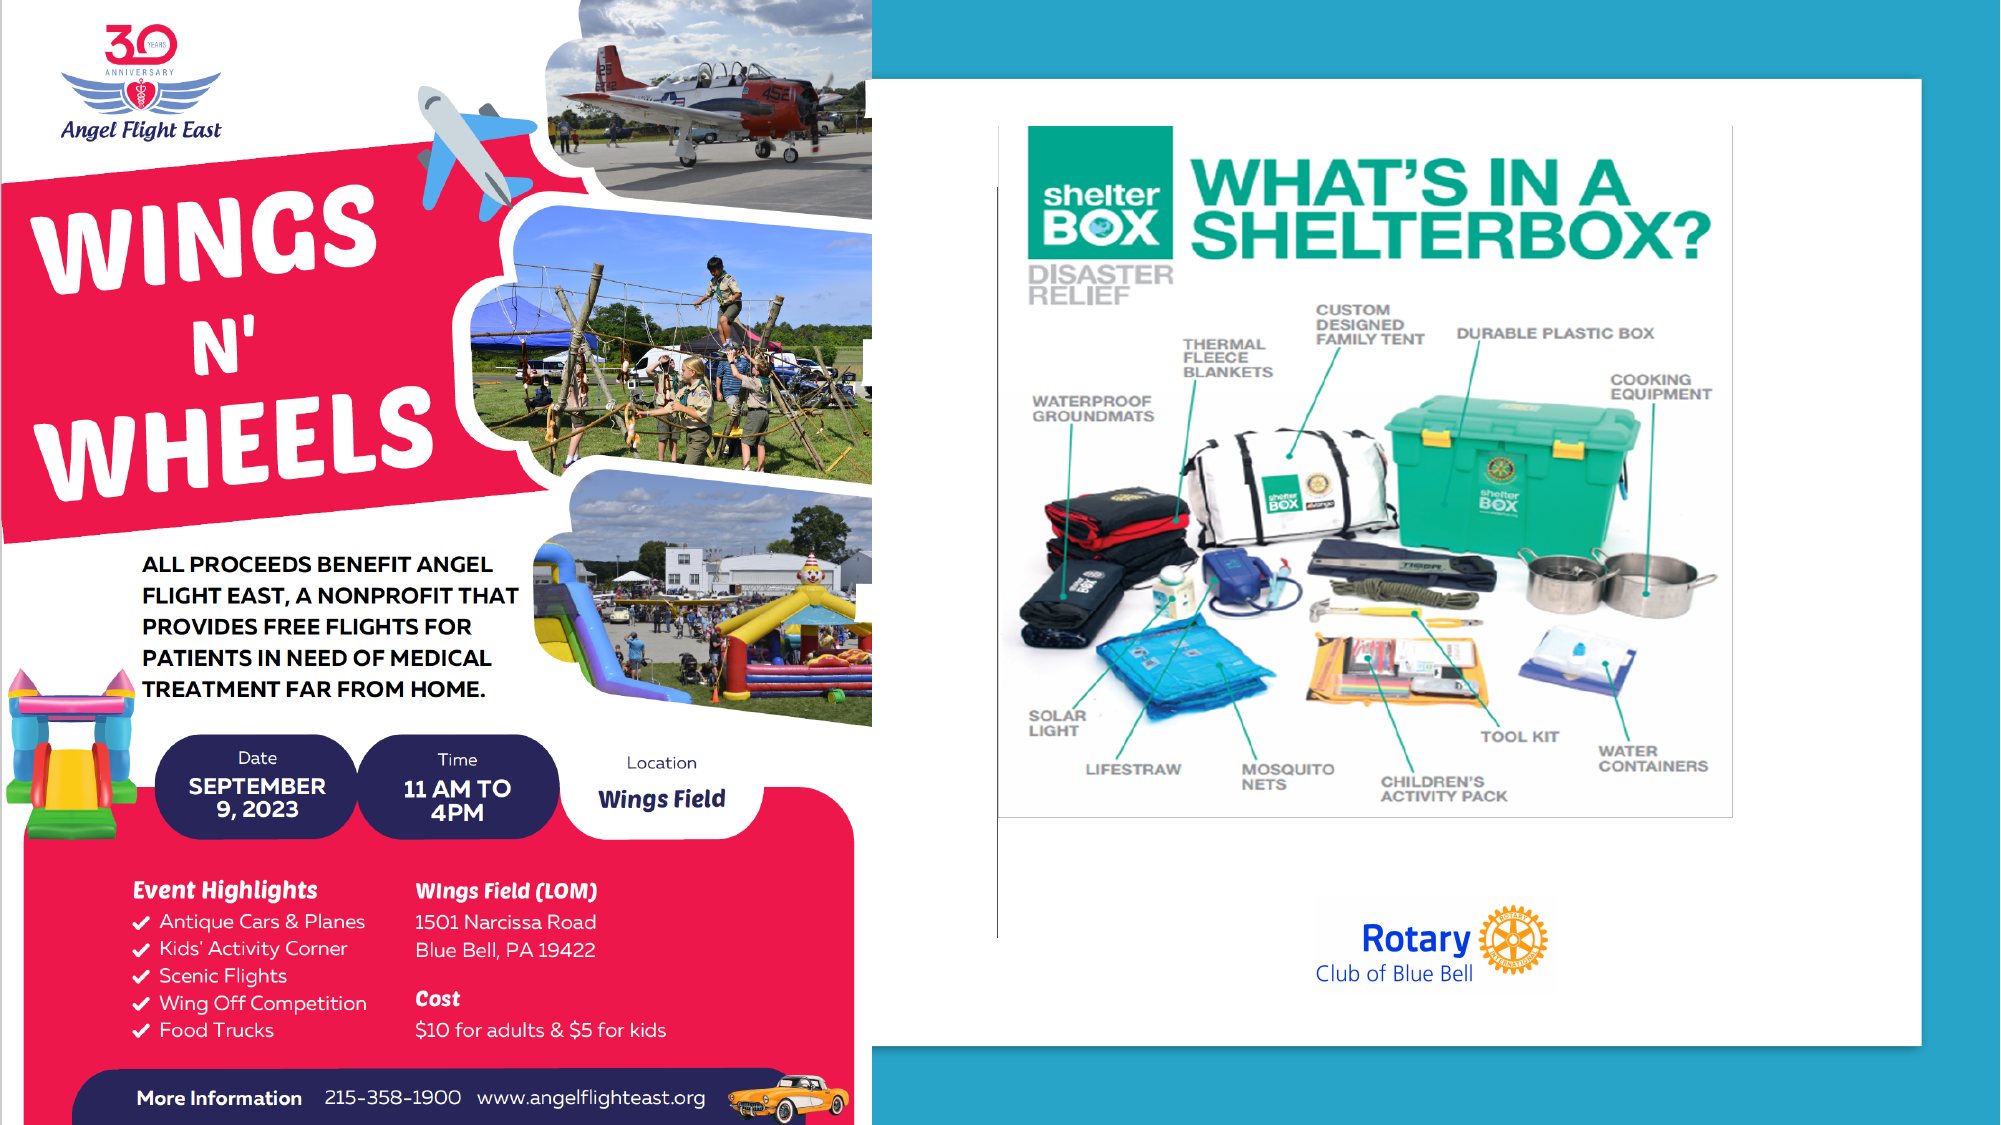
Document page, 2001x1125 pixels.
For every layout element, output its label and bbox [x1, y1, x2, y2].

text_box [872, 0, 2000, 1125]
picture [1315, 896, 1556, 995]
text_box [872, 78, 1923, 1047]
picture [997, 125, 1733, 819]
picture [0, 0, 872, 1125]
